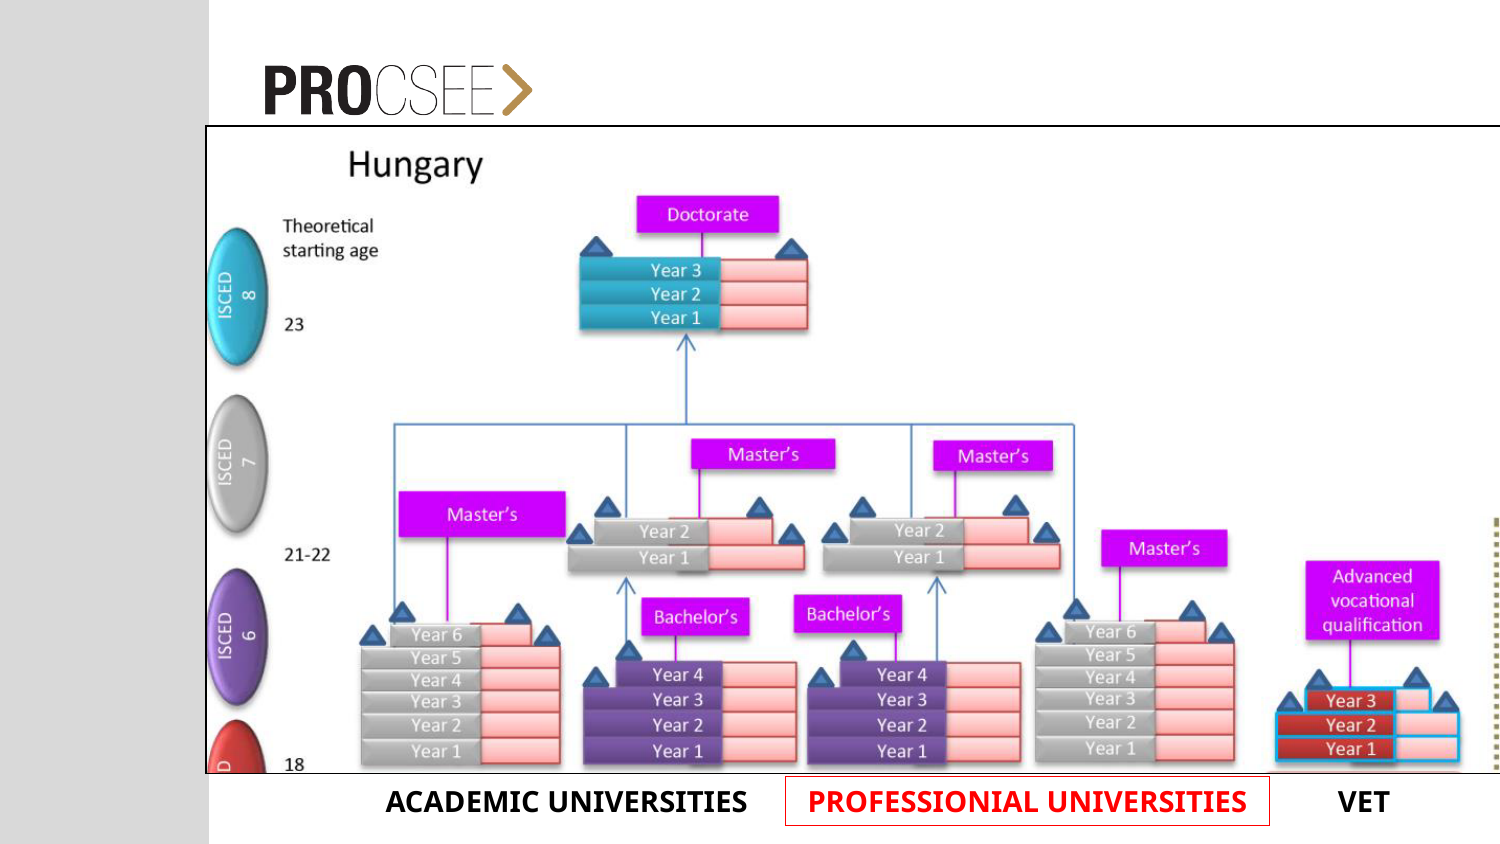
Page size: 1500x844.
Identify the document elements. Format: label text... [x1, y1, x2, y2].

picture [206, 126, 1500, 774]
text_box VET [1305, 781, 1424, 826]
text_box ACADEMIC UNIVERSITIES [360, 781, 774, 826]
picture [265, 64, 533, 116]
text_box PROFESSIONIAL UNIVERSITIES [785, 781, 1270, 826]
